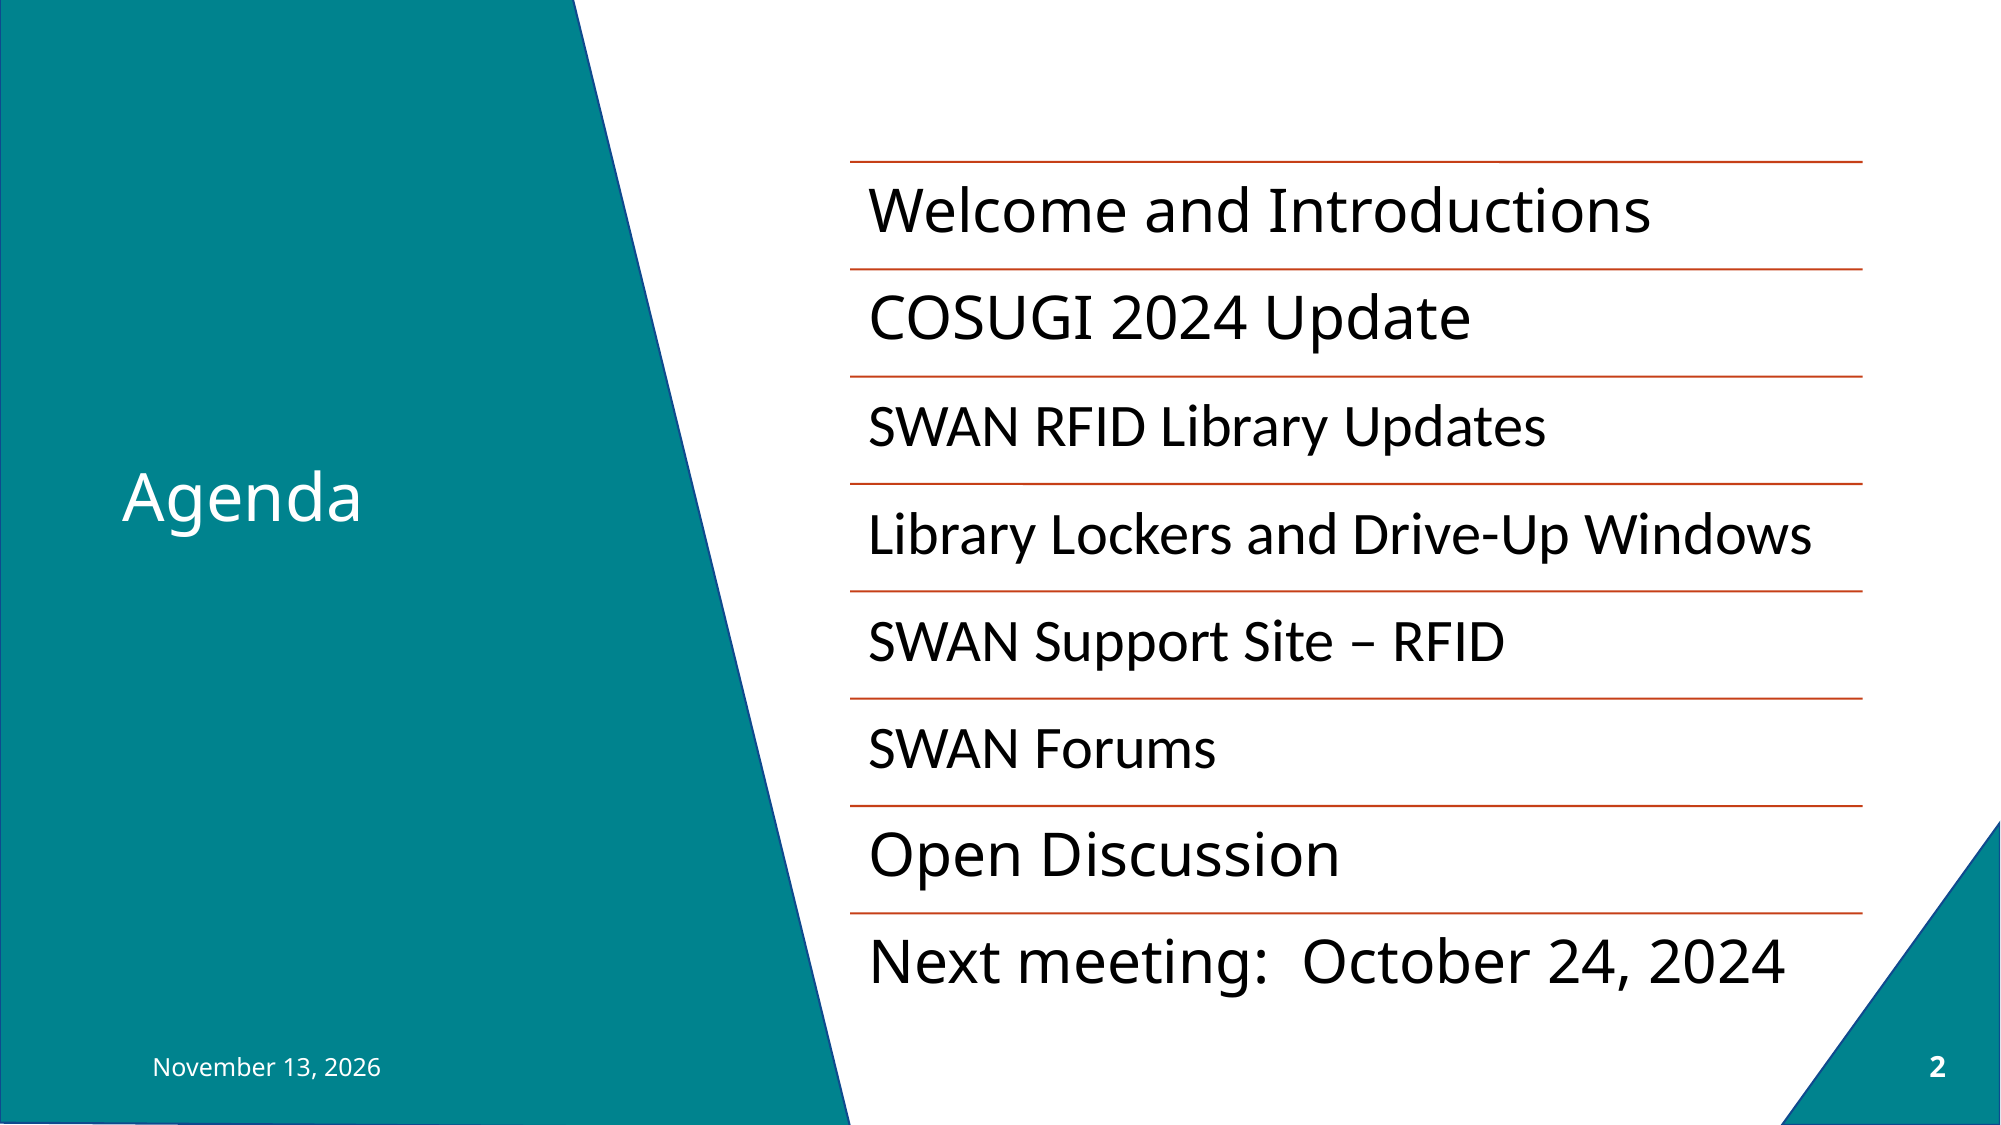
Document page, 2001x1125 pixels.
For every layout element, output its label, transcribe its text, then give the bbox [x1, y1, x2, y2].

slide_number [137, 1038, 588, 1099]
title Agenda [107, 280, 618, 544]
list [850, 161, 1863, 1021]
slide_number 2 [1894, 1038, 1982, 1099]
